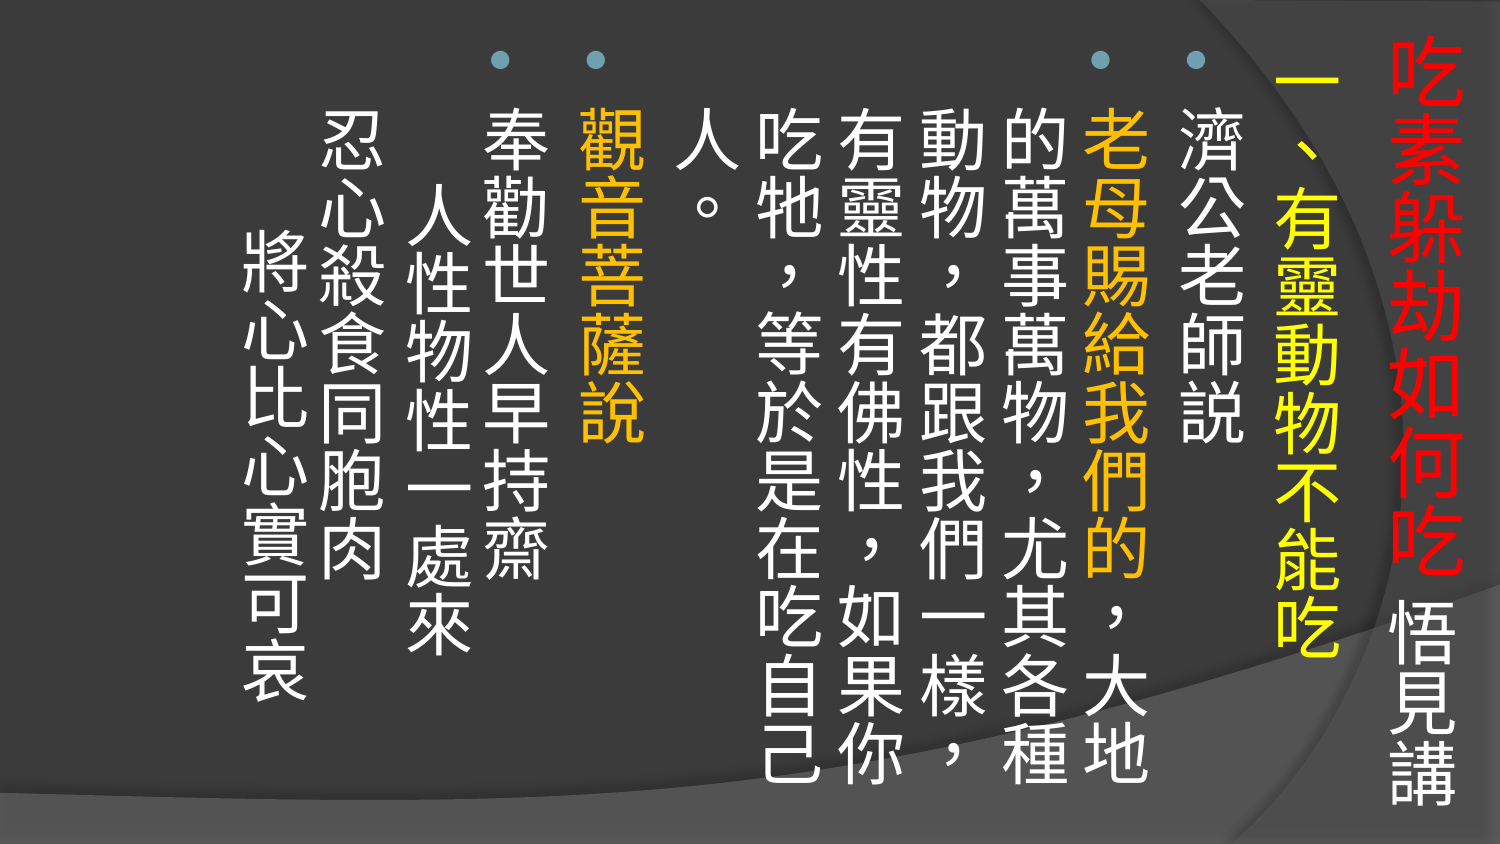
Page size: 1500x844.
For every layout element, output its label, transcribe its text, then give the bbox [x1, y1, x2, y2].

title 吃素躲劫如何吃 悟見講 [1364, 21, 1483, 820]
list 一、有靈動物不能吃 濟公老師説 老母賜給我們的，大地的萬事萬物，尤其各種動物，都跟我們一樣，有靈性有佛性，如果你吃牠，等於是在吃自己人。 觀音菩薩說 奉勸世人早持齋 人性物性一處來 忍心殺食同胞肉 將心比心實可哀 [29, 27, 1365, 820]
